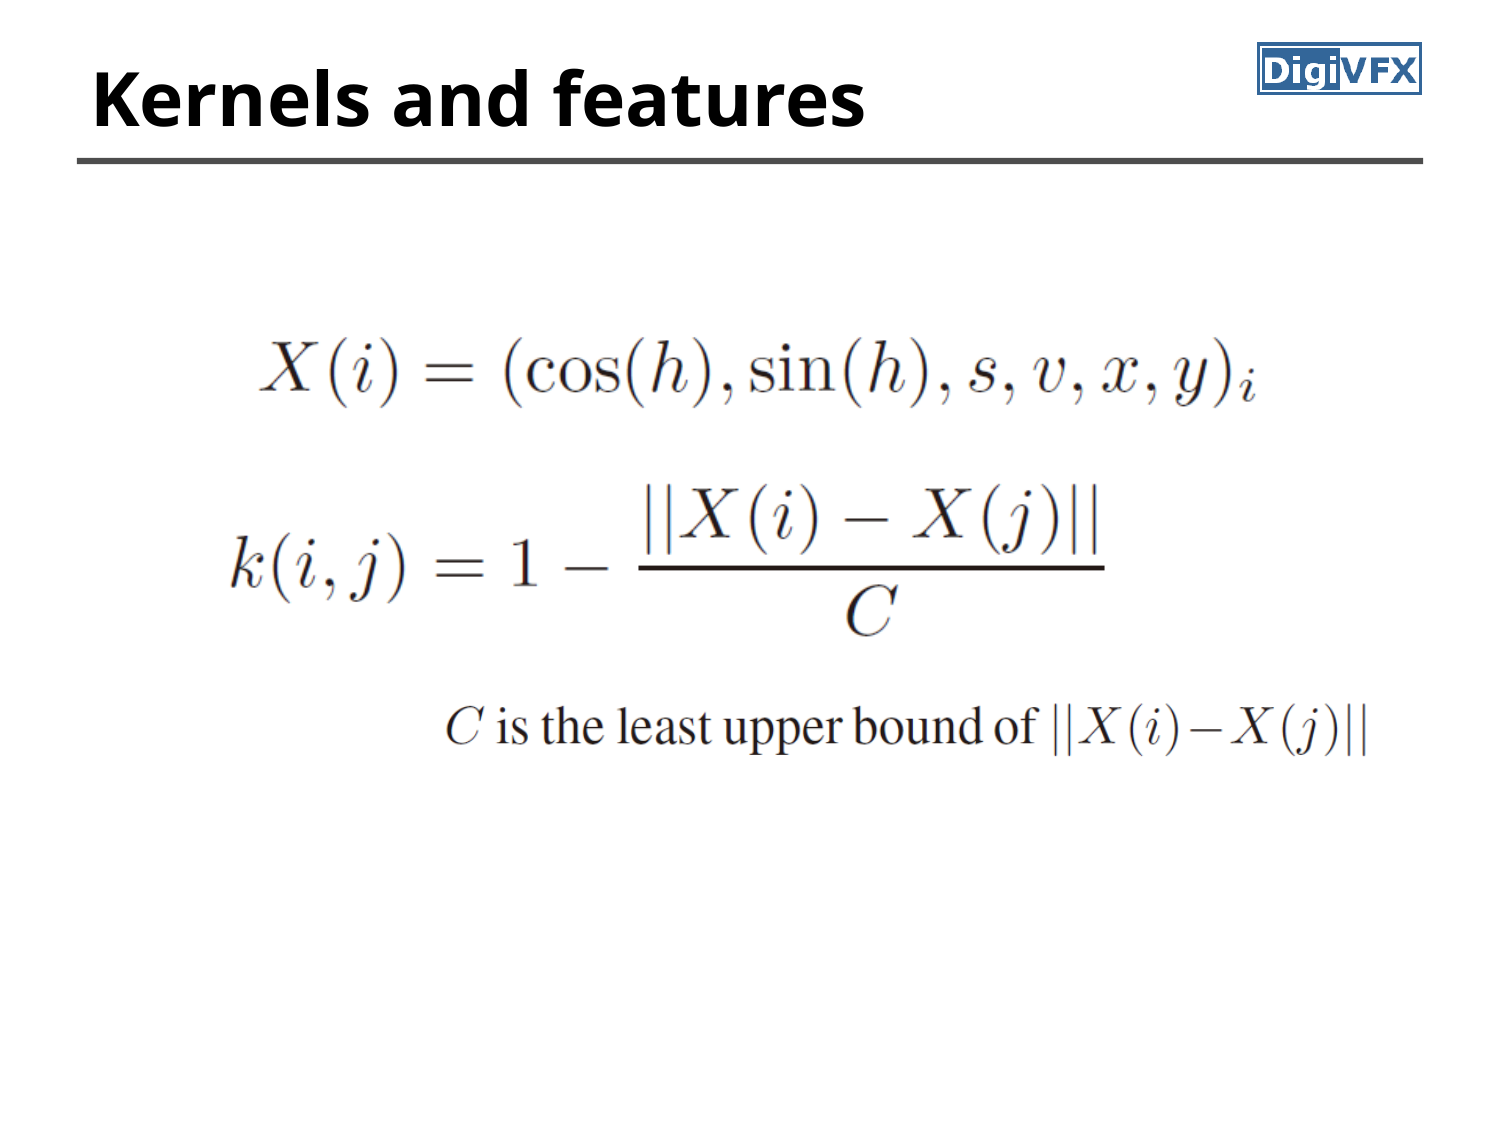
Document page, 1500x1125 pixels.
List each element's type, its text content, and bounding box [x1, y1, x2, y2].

title Kernels and features [75, 45, 1425, 149]
picture [442, 692, 1377, 762]
picture [218, 455, 1133, 657]
picture [253, 314, 1272, 428]
